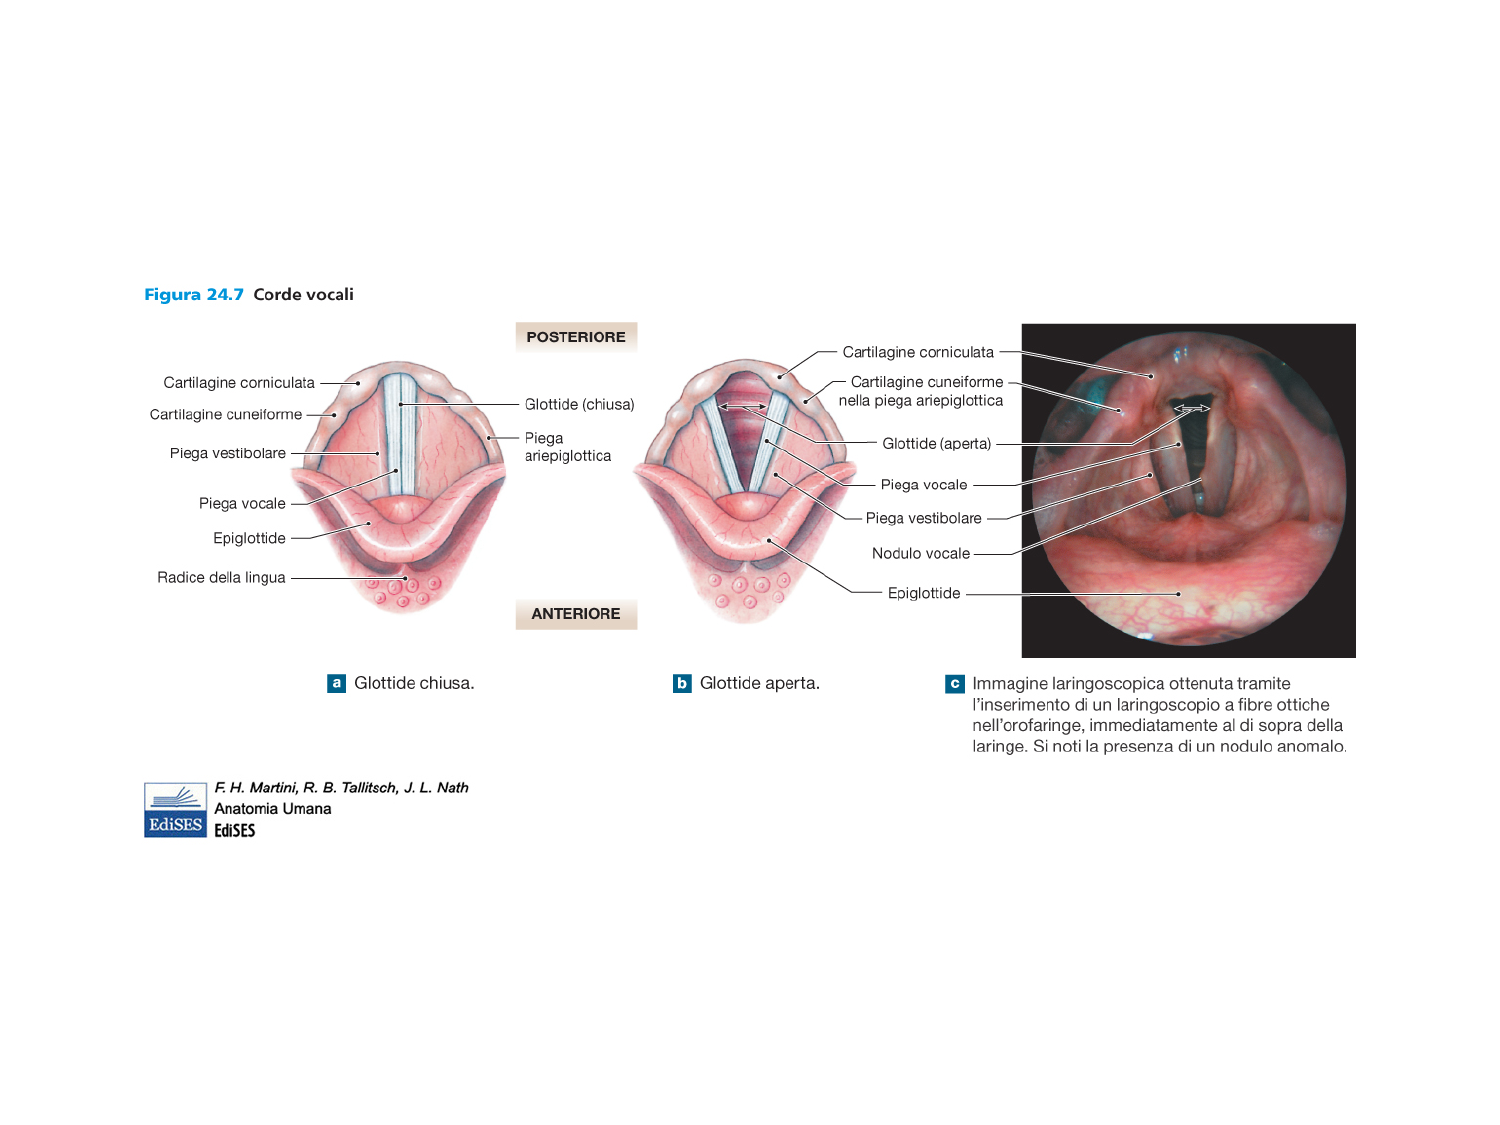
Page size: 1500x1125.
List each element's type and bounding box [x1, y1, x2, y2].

picture [117, 260, 1383, 865]
